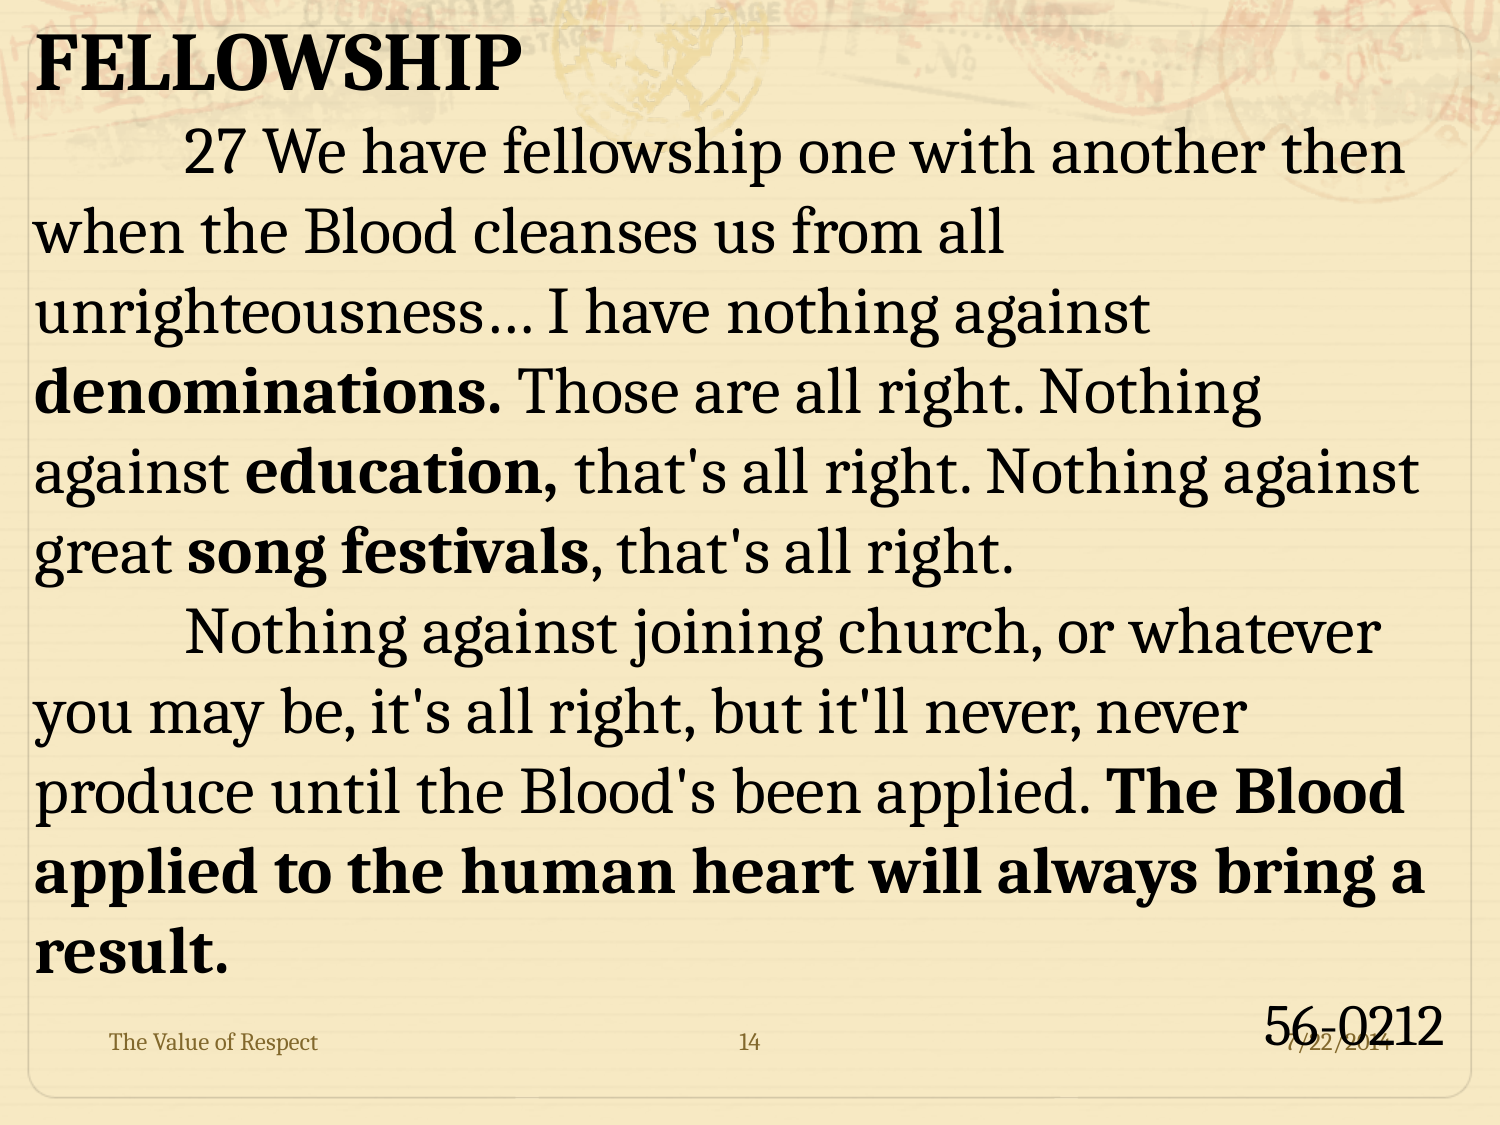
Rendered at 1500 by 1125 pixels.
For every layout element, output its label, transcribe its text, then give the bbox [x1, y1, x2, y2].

text_box FELLOWSHIP 27 We have fellowship one with another then when the Blood cleanses us from all unrighteousness… I have nothing against denominations. Those are all right. Nothing against education, that's all right. Nothing against great song festivals, that's all right. Nothing against joining church, or whatever you may be, it's all right, but it'll never, never produce until the Blood's been applied. The Blood applied to the human heart will always bring a result. 56-0212 [19, 0, 1472, 1065]
footer The Value of Respect [93, 1065, 619, 1071]
picture [0, 0, 1500, 1125]
slide_number 14 [663, 1065, 837, 1071]
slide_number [881, 1065, 1407, 1071]
